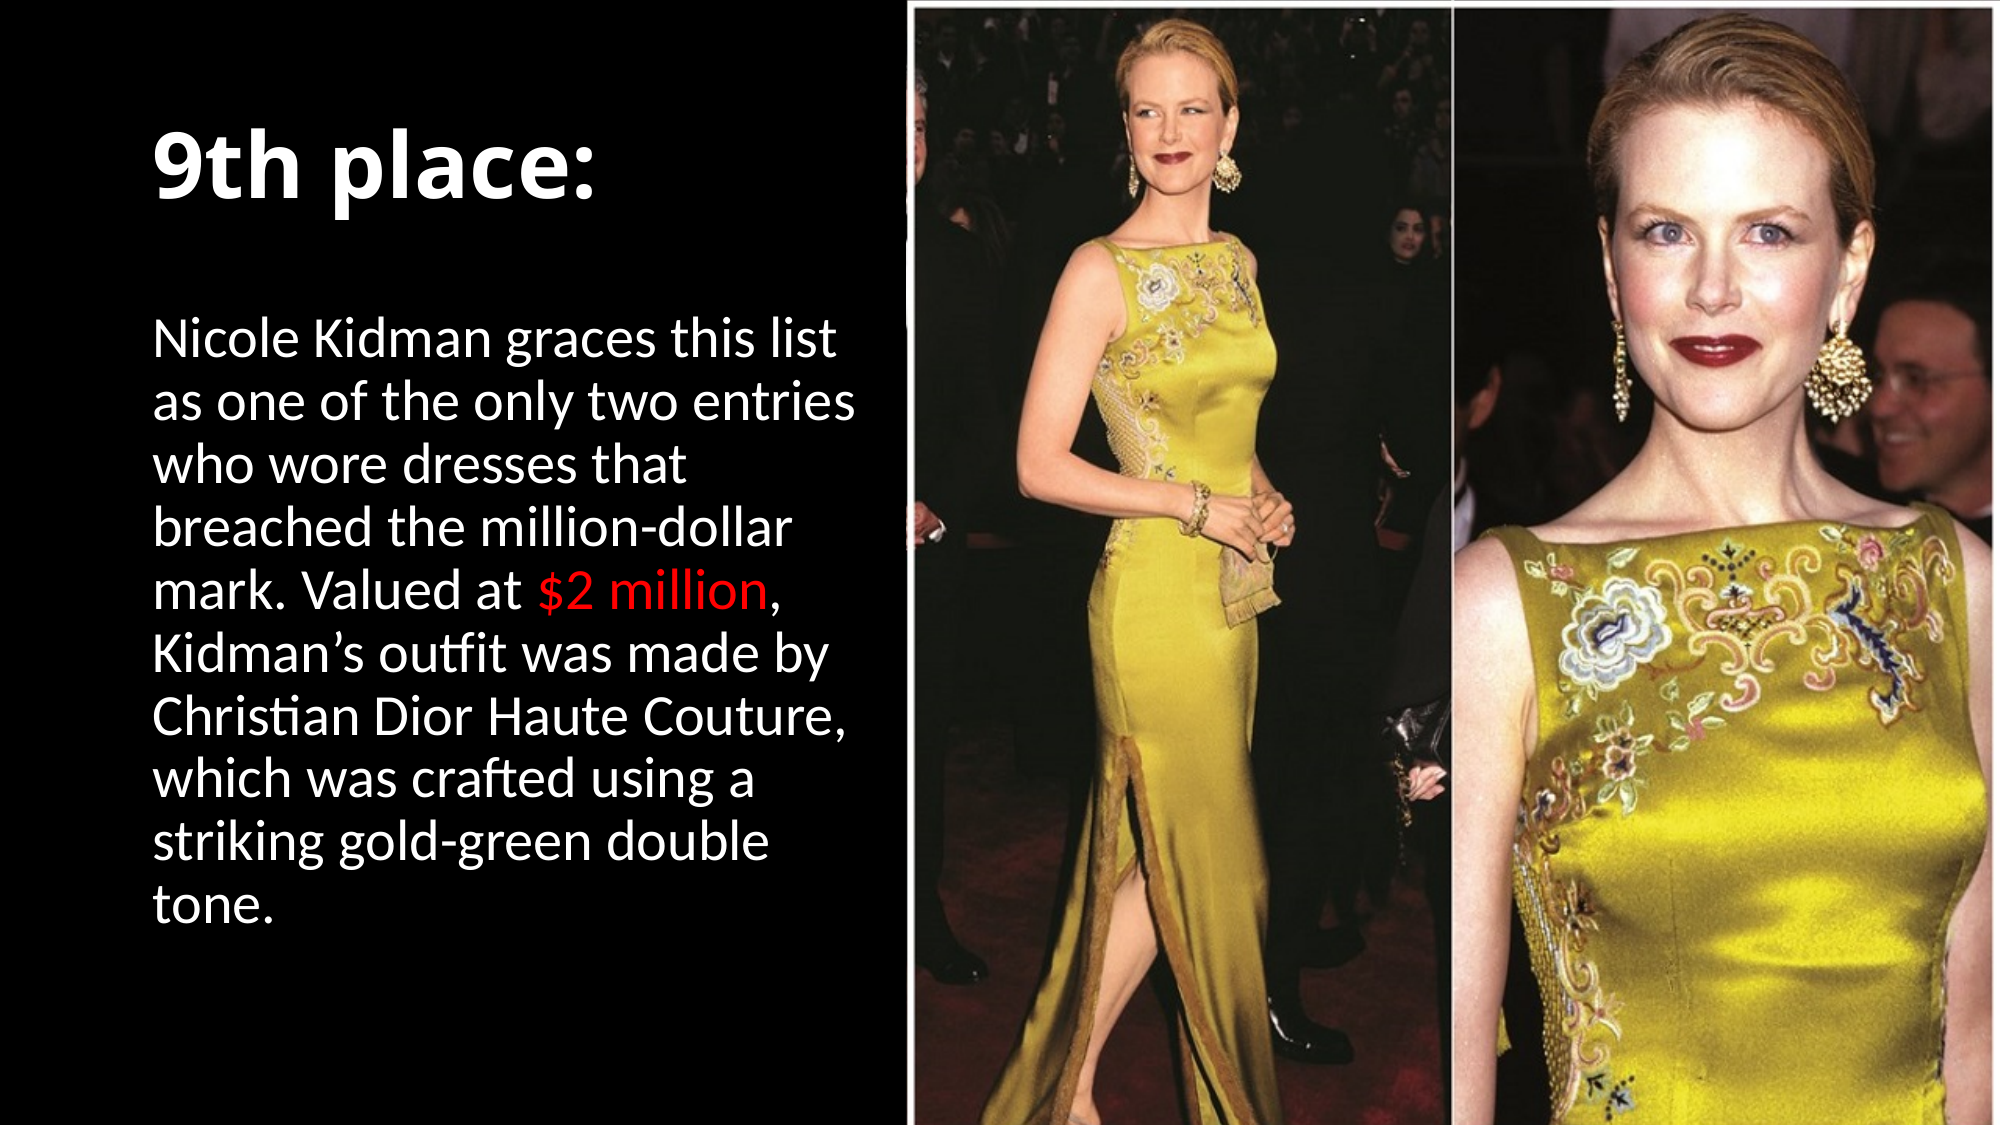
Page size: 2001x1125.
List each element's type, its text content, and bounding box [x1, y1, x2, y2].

list Nicole Kidman graces this list as one of the only two entries who wore dresses that breached the million-dollar mark. Valued at $2 million, Kidman’s outfit was made by Christian Dior Haute Couture, which was crafted using a striking gold-green double tone. [137, 299, 873, 1014]
title 9th place: [137, 59, 906, 278]
picture [906, 0, 2000, 1125]
